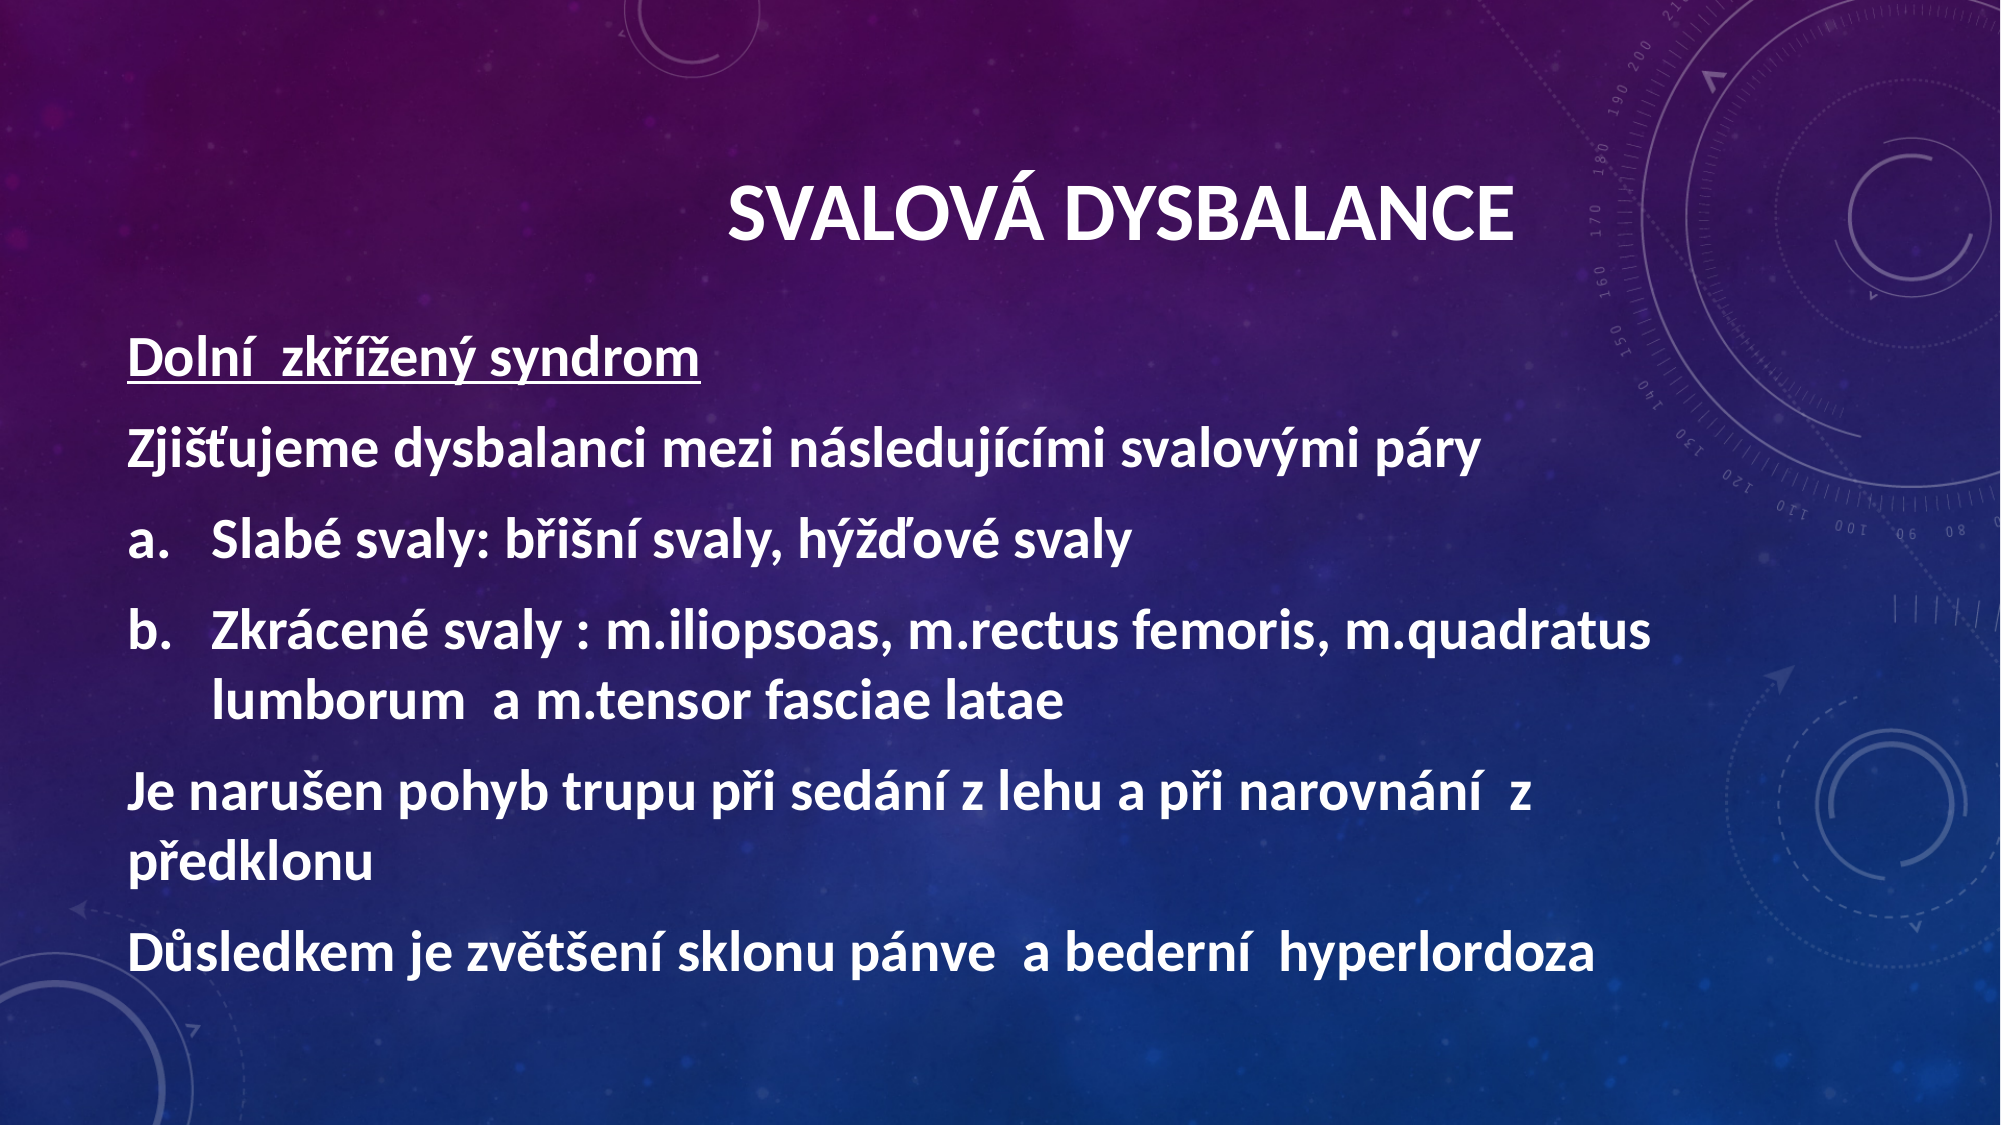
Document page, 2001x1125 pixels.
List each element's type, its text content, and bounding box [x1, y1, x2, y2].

text_box Dolní zkřížený syndrom Zjišťujeme dysbalanci mezi následujícími svalovými páry Slabé svaly: břišní svaly, hýžďové svaly Zkrácené svaly : m.iliopsoas, m.rectus femoris, m.quadratus lumborum a m.tensor fasciae latae Je narušen pohyb trupu při sedání z lehu a při narovnání z předklonu Důsledkem je zvětšení sklonu pánve a bederní hyperlordoza [112, 351, 1775, 950]
text_box Svalová dysbalance [112, 99, 1775, 339]
picture [0, 0, 2001, 1125]
